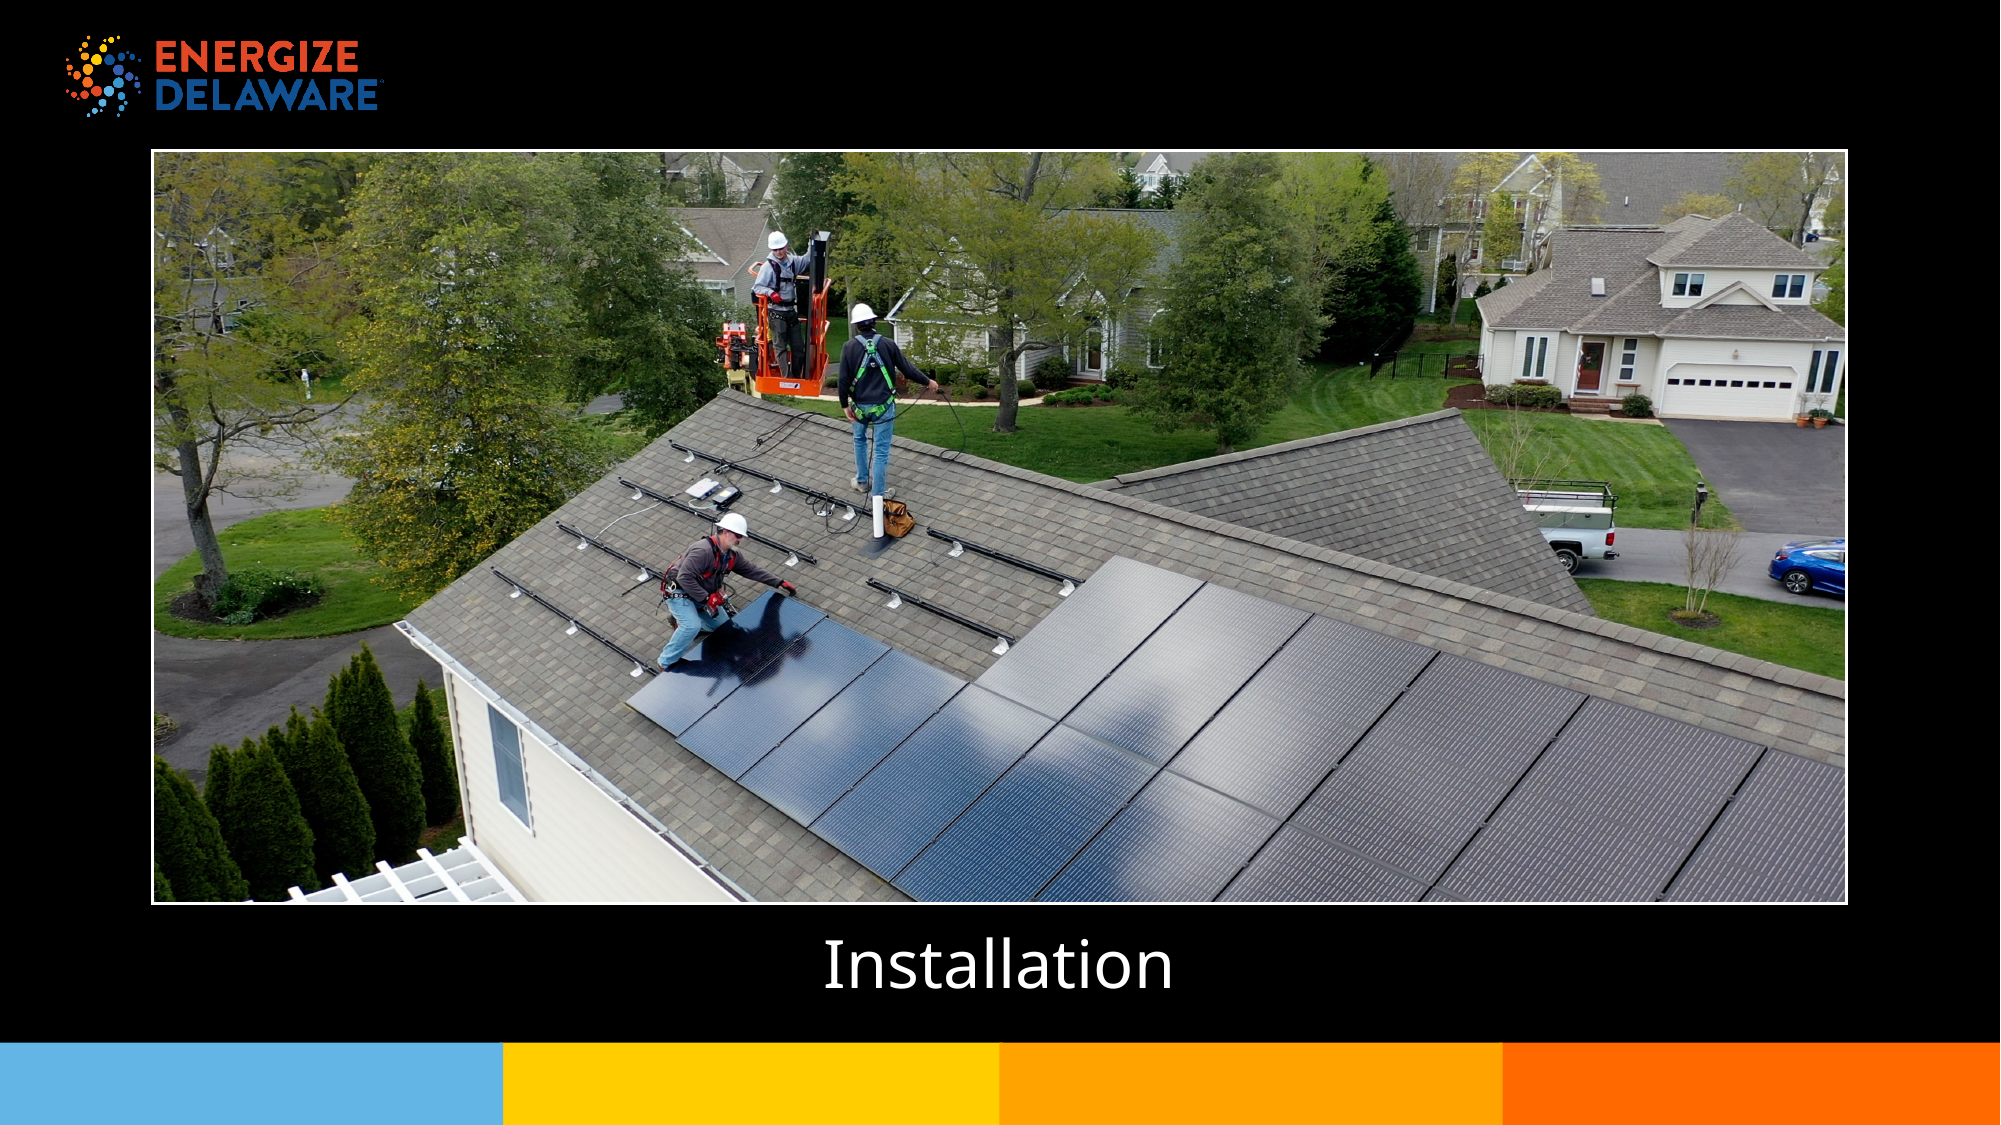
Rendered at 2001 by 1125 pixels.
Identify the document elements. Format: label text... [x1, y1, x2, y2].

title Installation [105, 914, 1895, 1020]
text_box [0, 1042, 2000, 1125]
picture [34, 0, 1846, 902]
